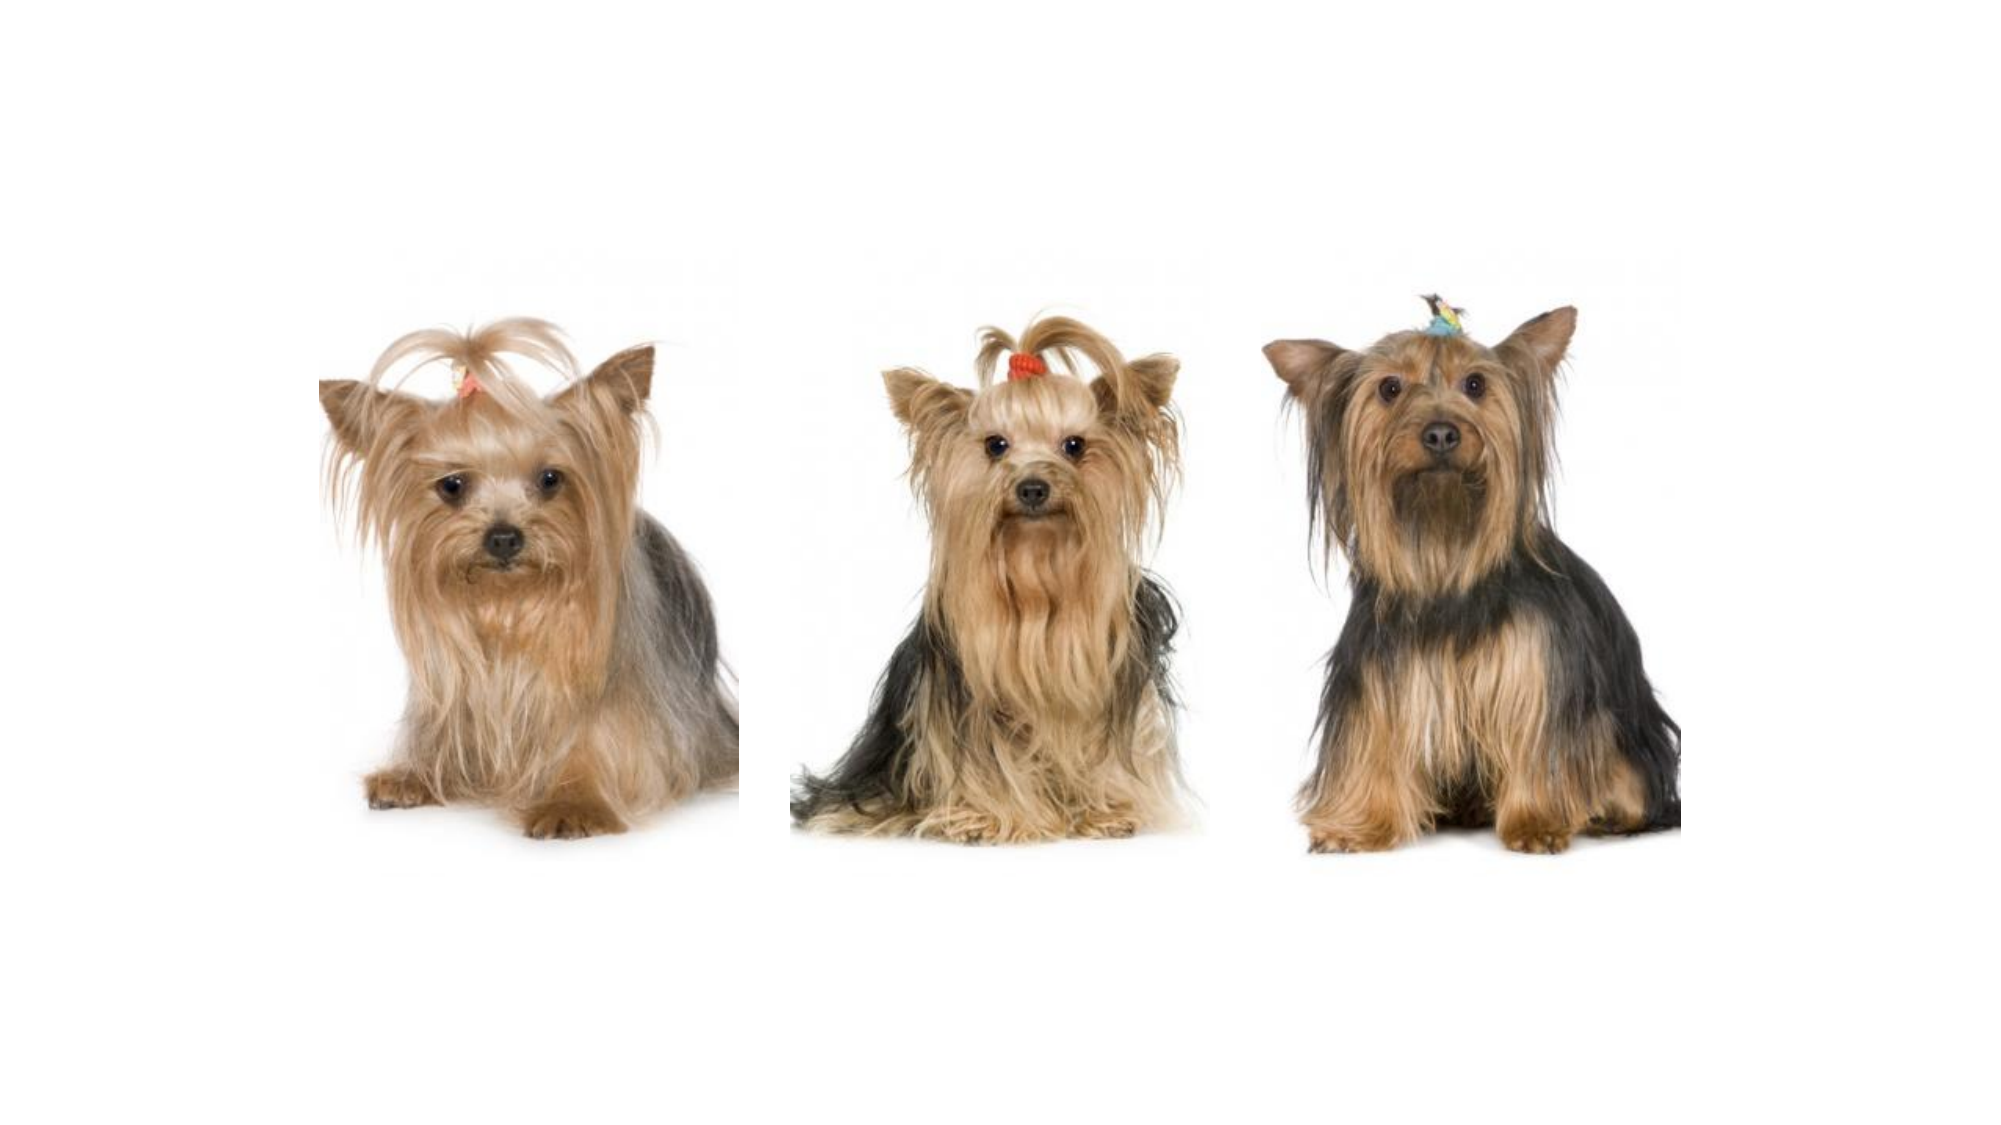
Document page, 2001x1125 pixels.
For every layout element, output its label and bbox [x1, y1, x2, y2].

picture [319, 248, 739, 877]
picture [1261, 248, 1681, 877]
picture [790, 248, 1210, 877]
